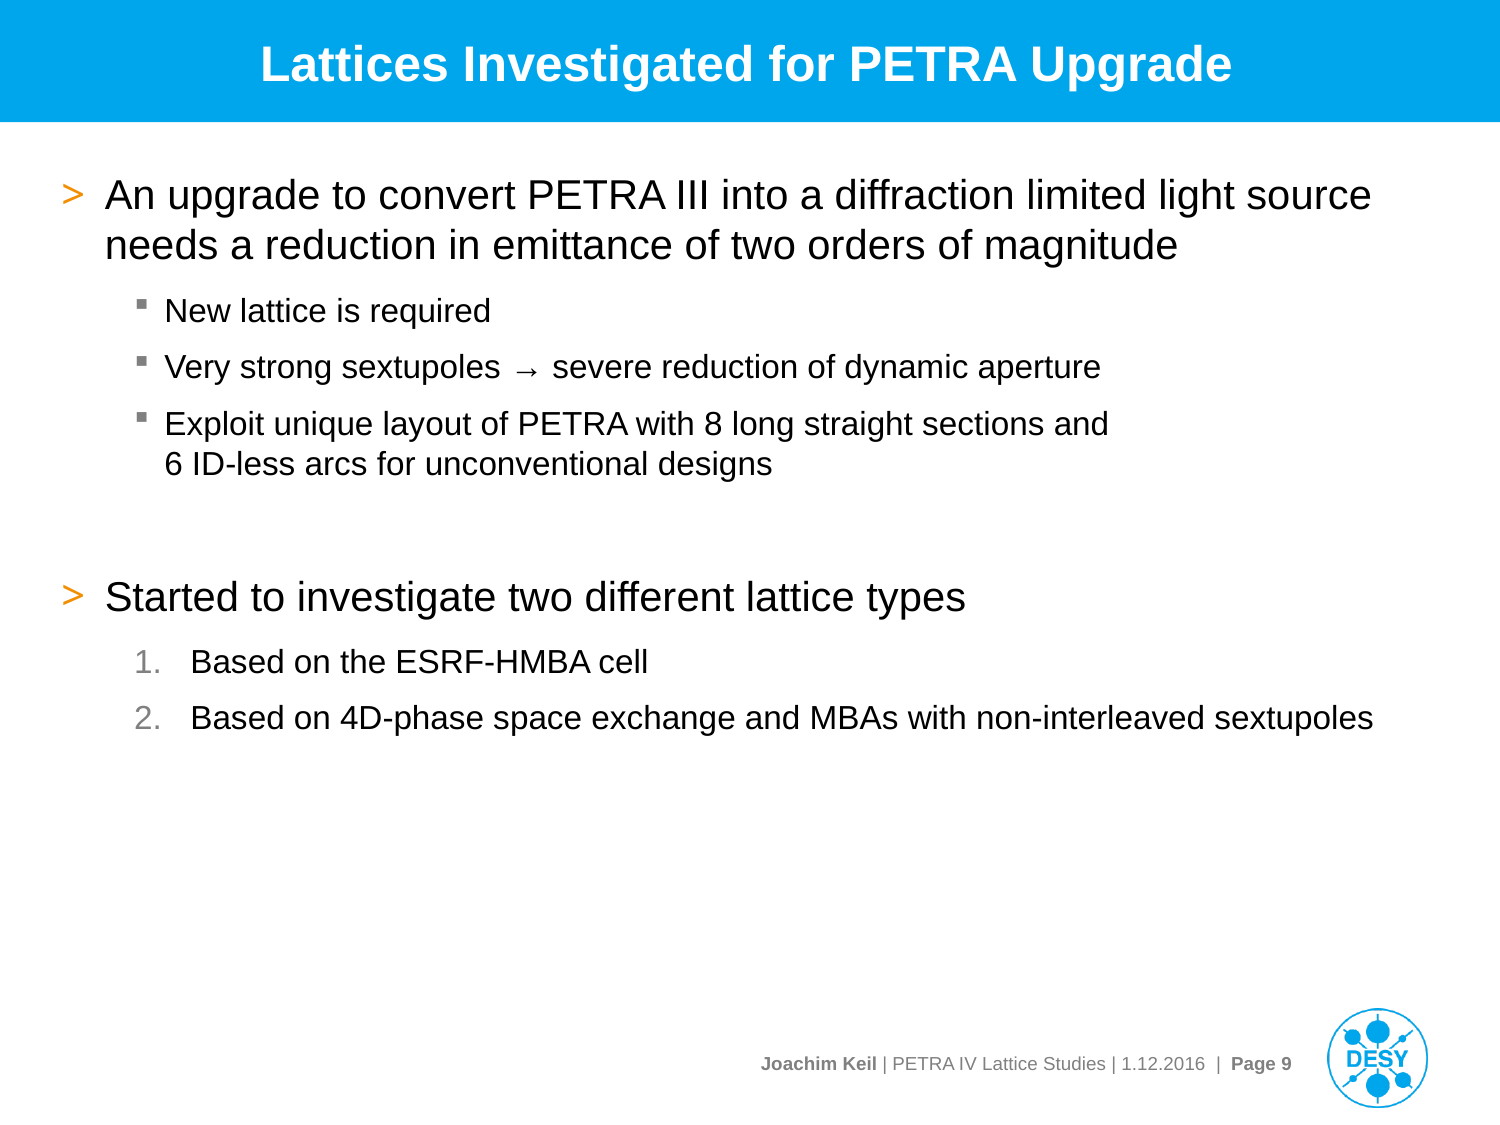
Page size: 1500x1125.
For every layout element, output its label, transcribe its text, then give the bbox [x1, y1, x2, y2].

picture [1327, 1068, 1365, 1108]
list An upgrade to convert PETRA III into a diffraction limited light source needs a reduction in emittance of two orders of magnitude New lattice is required Very strong sextupoles → severe reduction of dynamic aperture Exploit unique layout of PETRA with 8 long straight sections and 6 ID-less arcs for unconventional designs Started to investigate two different lattice types Based on the ESRF-HMBA cell Based on 4D-phase space exchange and MBAs with non-interleaved sextupoles [46, 160, 1444, 947]
picture [1391, 1071, 1428, 1108]
picture [1327, 1008, 1368, 1049]
picture [1387, 1008, 1428, 1046]
title Lattices Investigated for PETRA Upgrade [47, 16, 1446, 107]
picture [1330, 1011, 1426, 1106]
